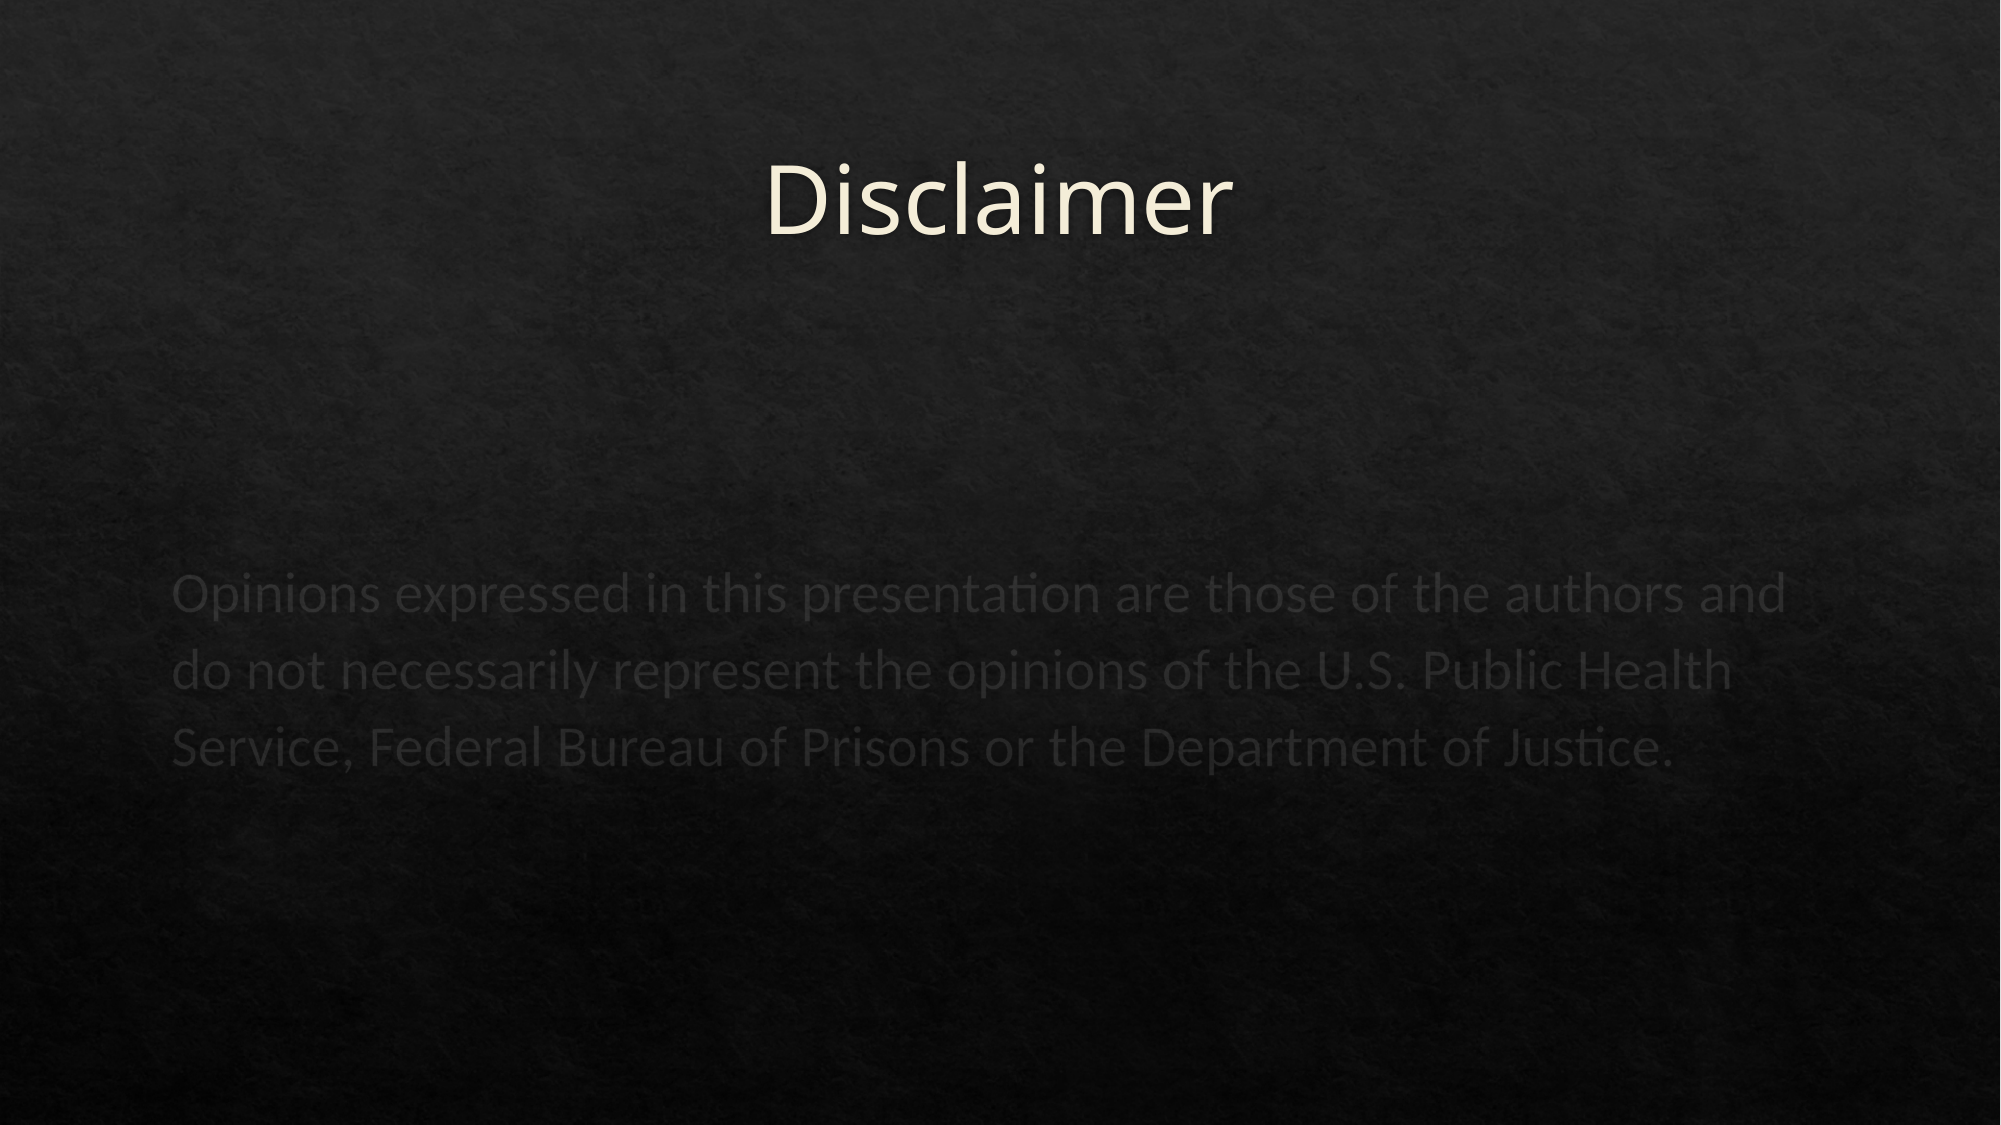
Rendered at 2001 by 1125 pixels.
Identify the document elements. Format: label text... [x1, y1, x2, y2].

list Opinions expressed in this presentation are those of the authors and do not necessarily represent the opinions of the U.S. Public Health Service, Federal Bureau of Prisons or the Department of Justice. [149, 539, 1849, 950]
title Disclaimer [149, 99, 1849, 307]
